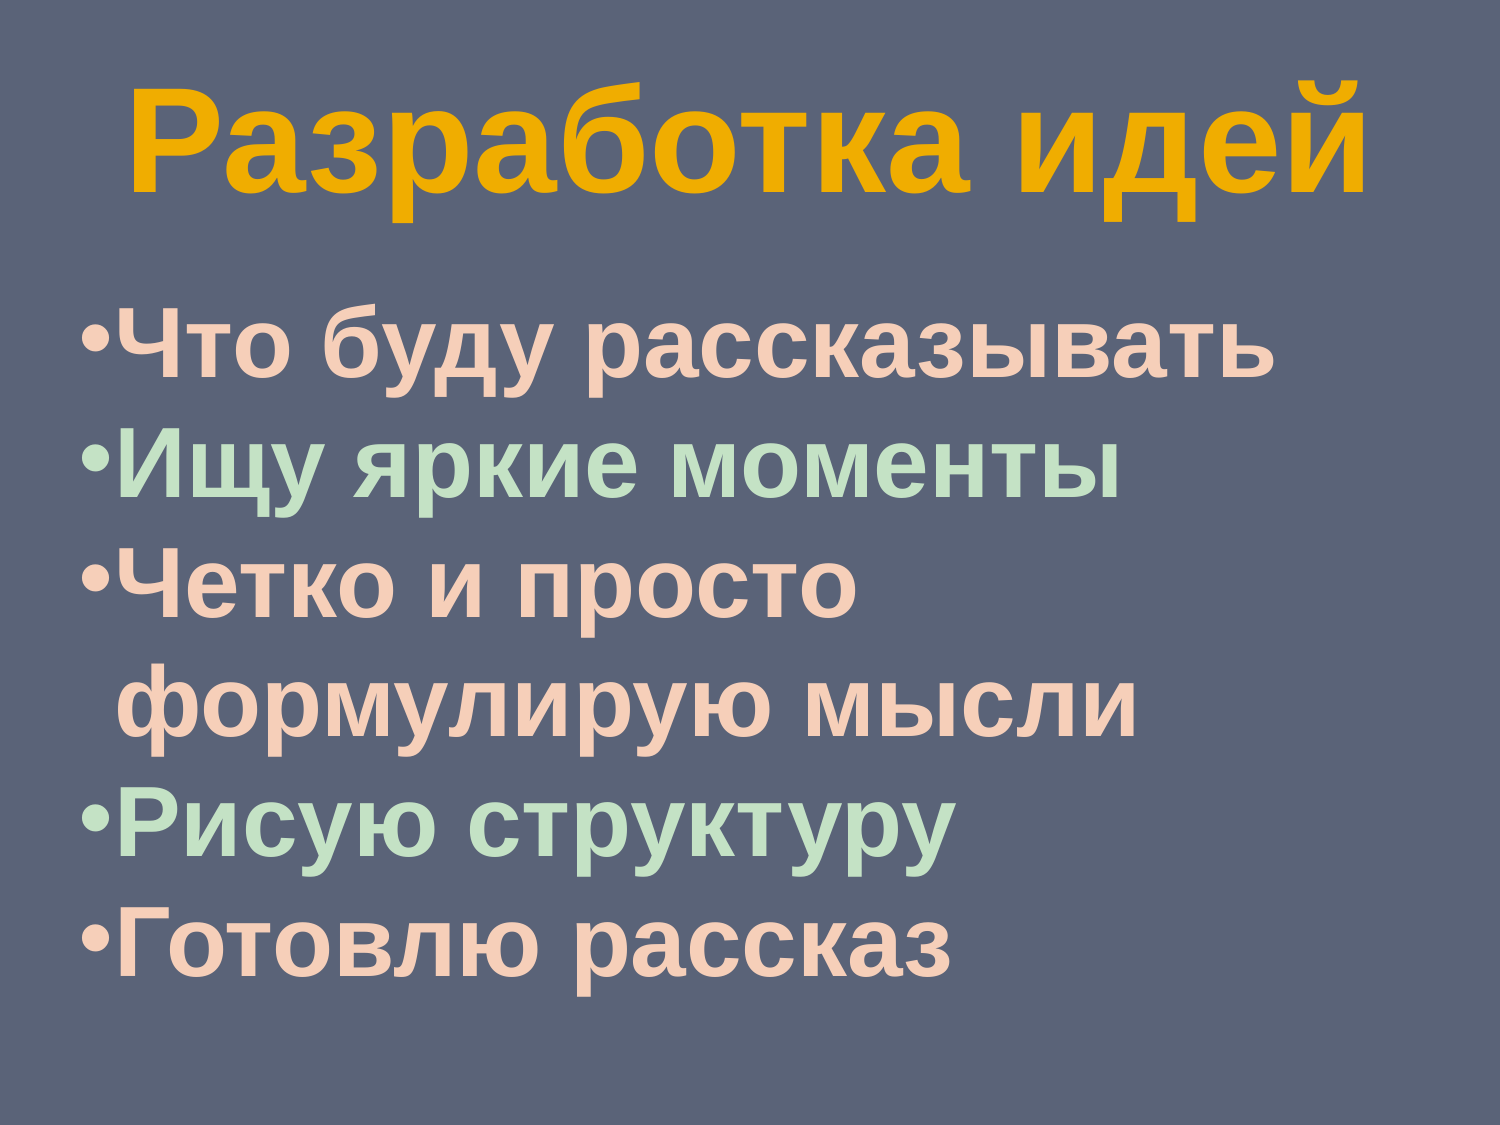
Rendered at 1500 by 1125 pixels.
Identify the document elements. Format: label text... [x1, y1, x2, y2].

text_box Разработка идей [52, 35, 1448, 231]
text_box Что буду рассказывать Ищу яркие моменты Четко и просто формулирую мысли Рисую структуру Готовлю рассказ [64, 269, 1436, 1005]
